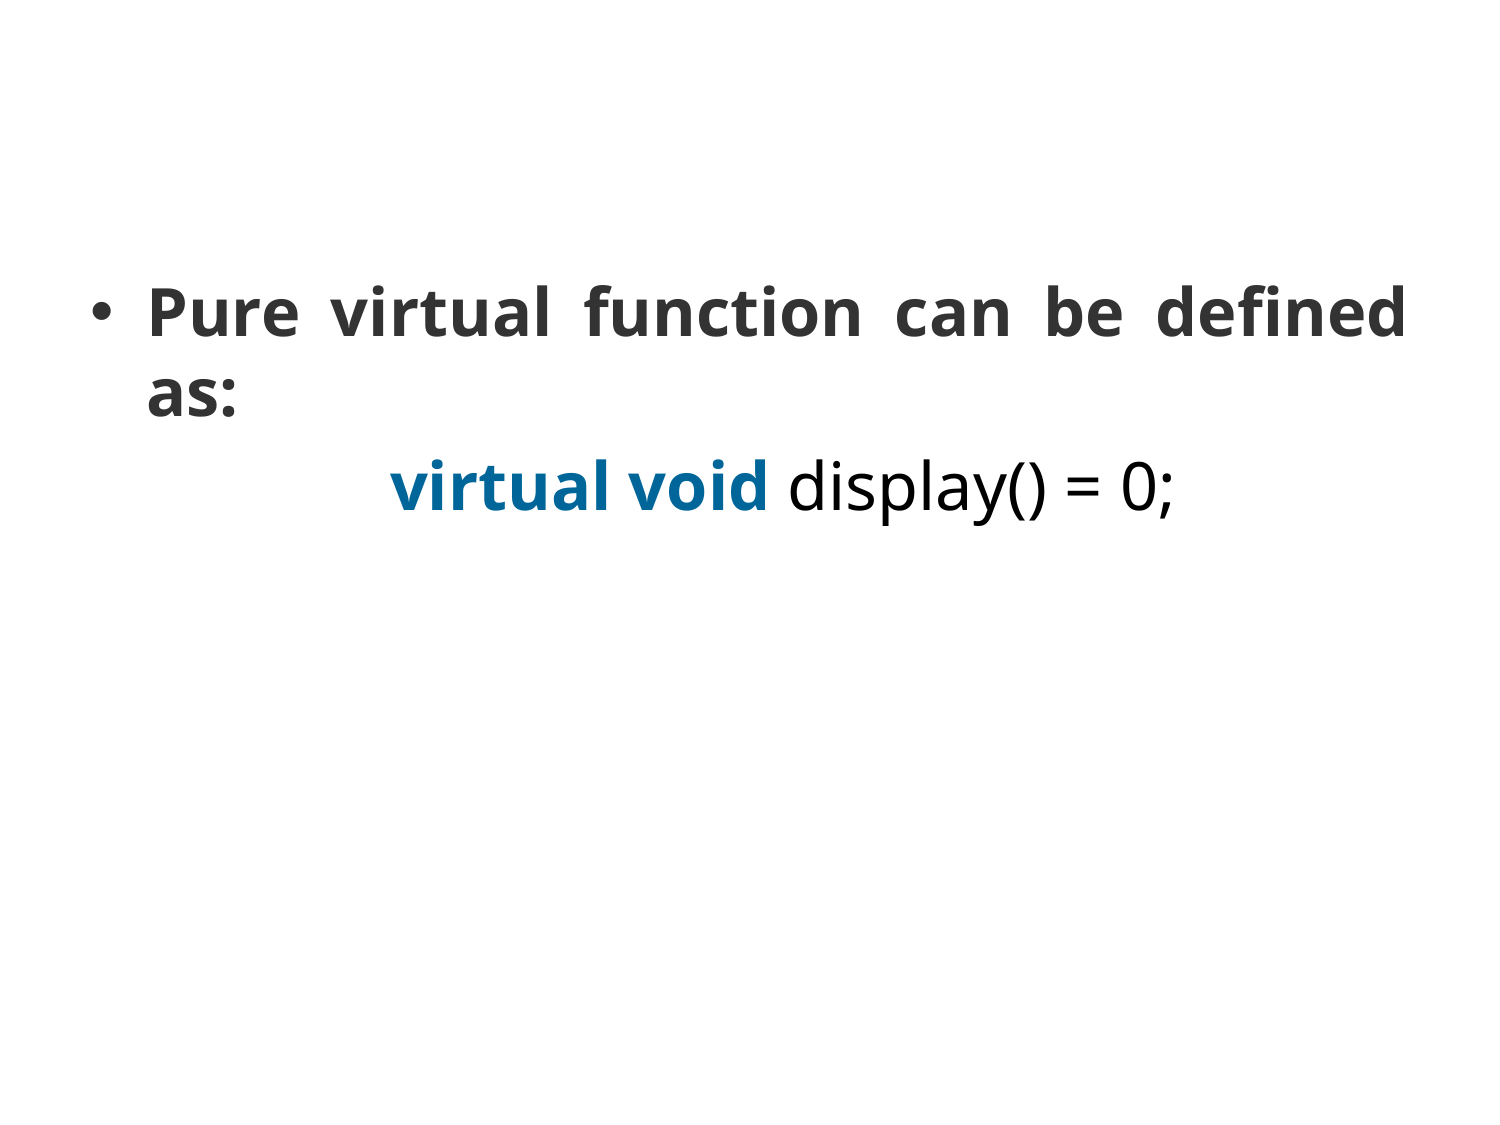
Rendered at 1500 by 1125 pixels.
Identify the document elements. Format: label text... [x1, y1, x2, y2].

list Pure virtual function can be defined as: virtual void display() = 0; [75, 262, 1425, 1005]
